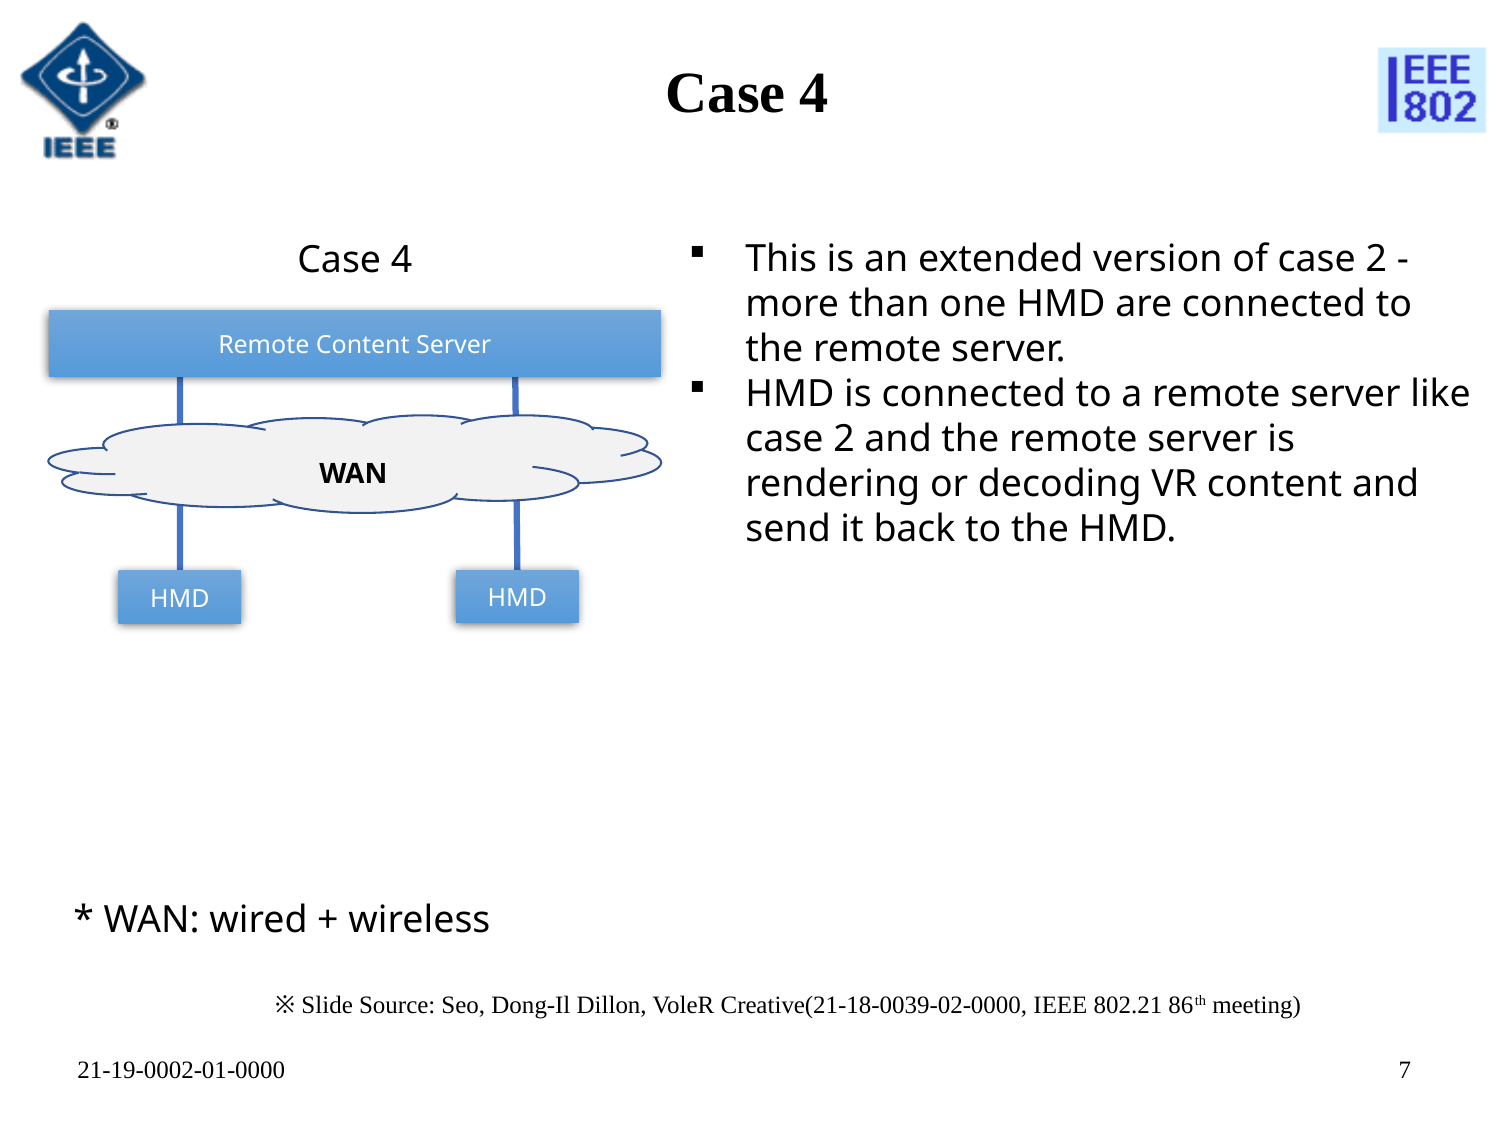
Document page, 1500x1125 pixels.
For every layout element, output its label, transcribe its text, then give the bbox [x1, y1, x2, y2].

text_box * WAN: wired + wireless [58, 887, 507, 948]
footer 21-19-0002-01-0000 [62, 1050, 443, 1093]
text_box This is an extended version of case 2 - more than one HMD are connected to the remote server. HMD is connected to a remote server like case 2 and the remote server is rendering or decoding VR content and send it back to the HMD. [674, 226, 1487, 557]
text_box HMD [118, 570, 242, 624]
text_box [48, 414, 662, 513]
title Case 4 [69, 37, 1427, 150]
text_box ※ Slide Source: Seo, Dong-Il Dillon, VoleR Creative(21-18-0039-02-0000, IEEE 802.21 86th meeting) [259, 980, 1316, 1026]
text_box Case 4 [282, 227, 428, 288]
text_box Remote Content Server [48, 310, 661, 377]
picture [1362, 29, 1499, 158]
picture [15, 20, 152, 162]
text_box HMD [456, 570, 579, 623]
slide_number 6 [1275, 1050, 1427, 1113]
